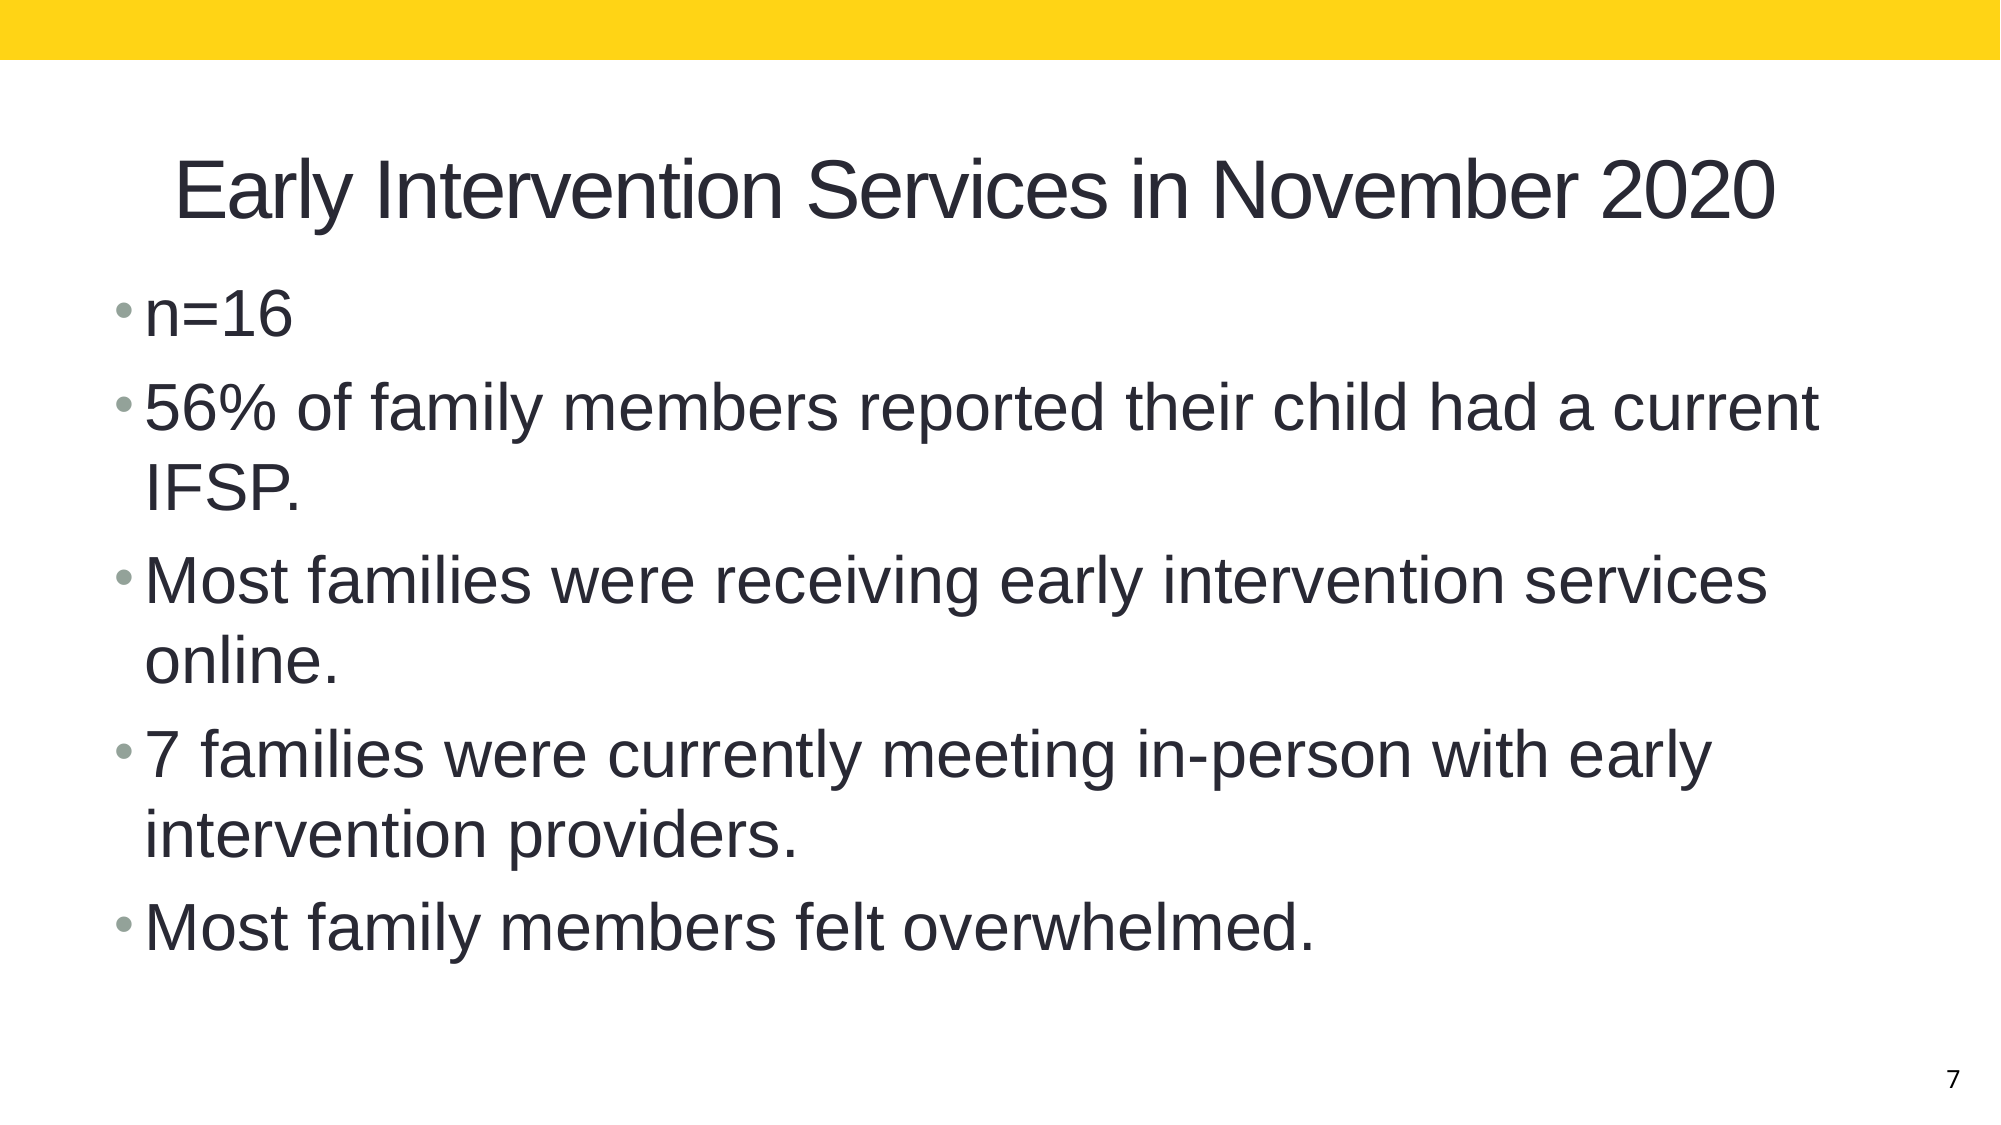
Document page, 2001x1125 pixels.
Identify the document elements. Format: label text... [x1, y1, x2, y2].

slide_number 7 [1509, 1051, 1976, 1111]
title Early Intervention Services in November 2020 [158, 85, 1900, 262]
list n=16 56% of family members reported their child had a current IFSP. Most families were receiving early intervention services online. 7 families were currently meeting in-person with early intervention providers. Most family members felt overwhelmed. [99, 262, 1900, 1063]
